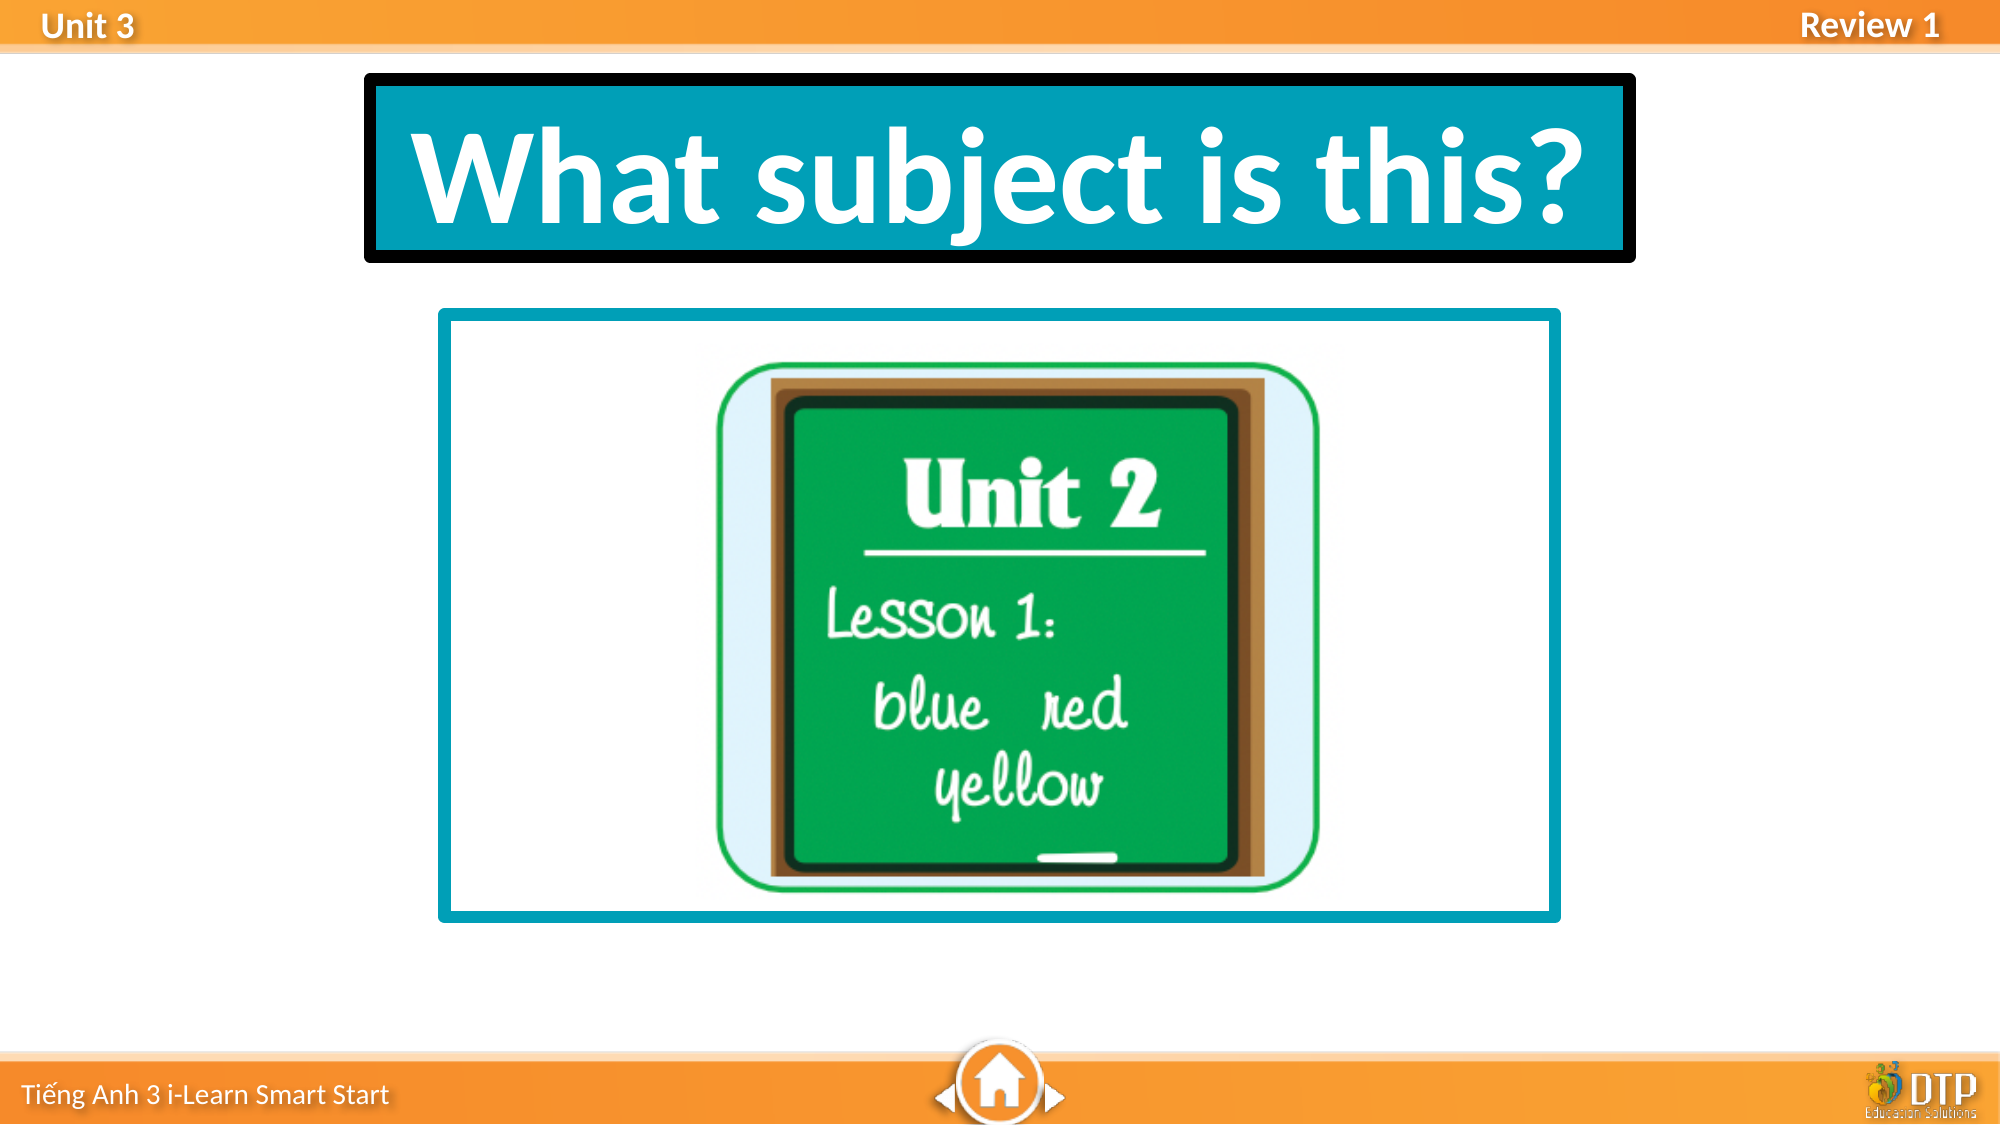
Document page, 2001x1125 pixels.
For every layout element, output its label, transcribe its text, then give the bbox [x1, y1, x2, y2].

picture [0, 0, 2000, 1125]
text_box What subject is this? [368, 78, 1632, 259]
text_box [443, 312, 1557, 919]
